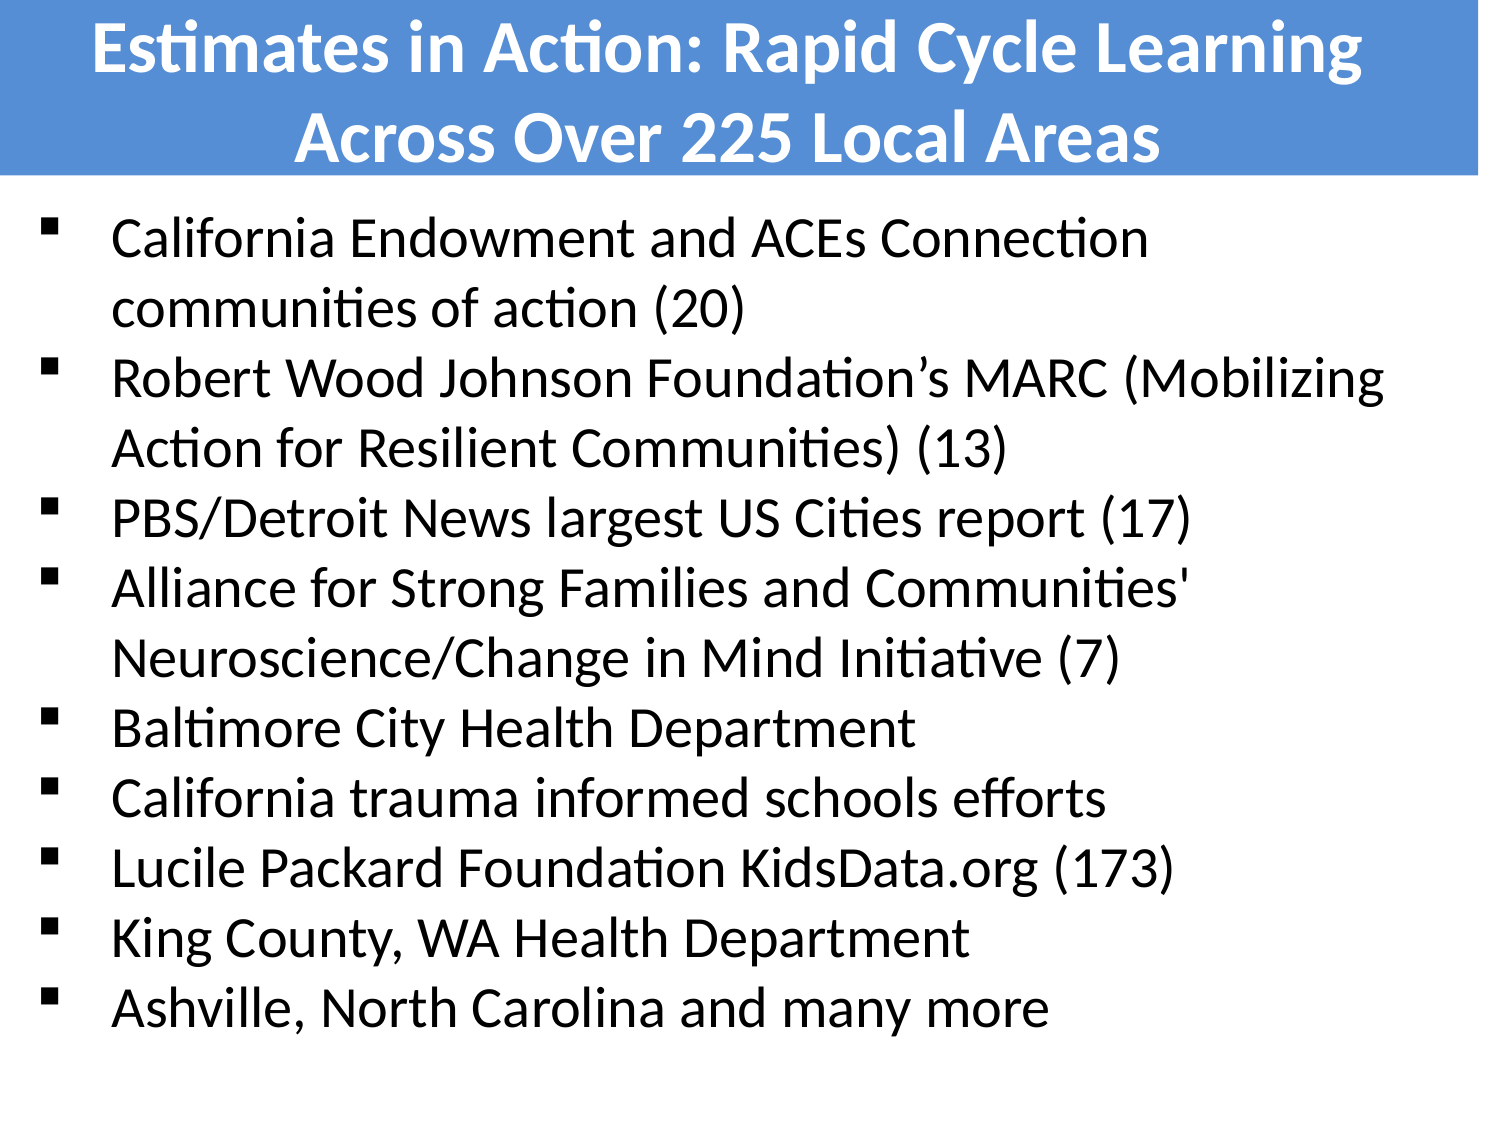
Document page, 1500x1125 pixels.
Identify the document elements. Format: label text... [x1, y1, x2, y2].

title Estimates in Action: Rapid Cycle Learning Across Over 225 Local Areas [0, 0, 1479, 176]
text_box California Endowment and ACEs Connection communities of action (20) Robert Wood Johnson Foundation’s MARC (Mobilizing Action for Resilient Communities) (13) PBS/Detroit News largest US Cities report (17) Alliance for Strong Families and Communities' Neuroscience/Change in Mind Initiative (7) Baltimore City Health Department California trauma informed schools efforts Lucile Packard Foundation KidsData.org (173) King County, WA Health Department Ashville, North Carolina and many more [21, 191, 1479, 1121]
